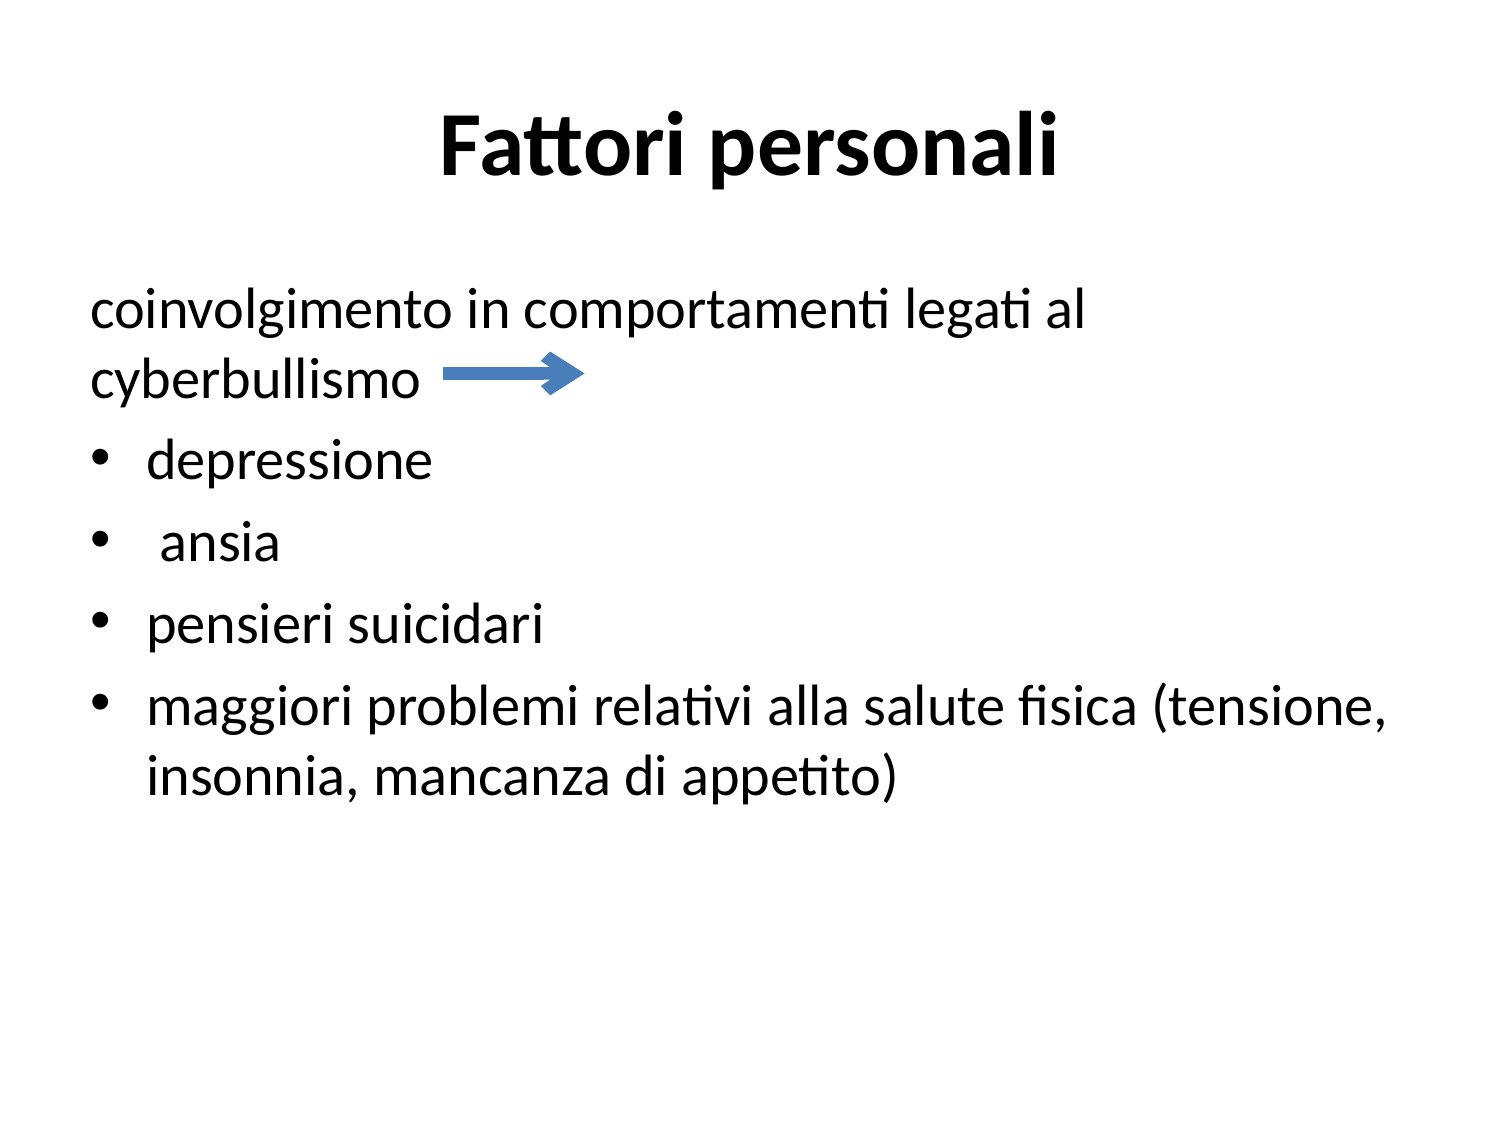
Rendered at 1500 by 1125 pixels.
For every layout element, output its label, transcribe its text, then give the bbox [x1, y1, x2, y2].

list coinvolgimento in comportamenti legati al cyberbullismo depressione ansia pensieri suicidari maggiori problemi relativi alla salute fisica (tensione, insonnia, mancanza di appetito) [75, 262, 1425, 1005]
title Fattori personali [75, 45, 1425, 233]
